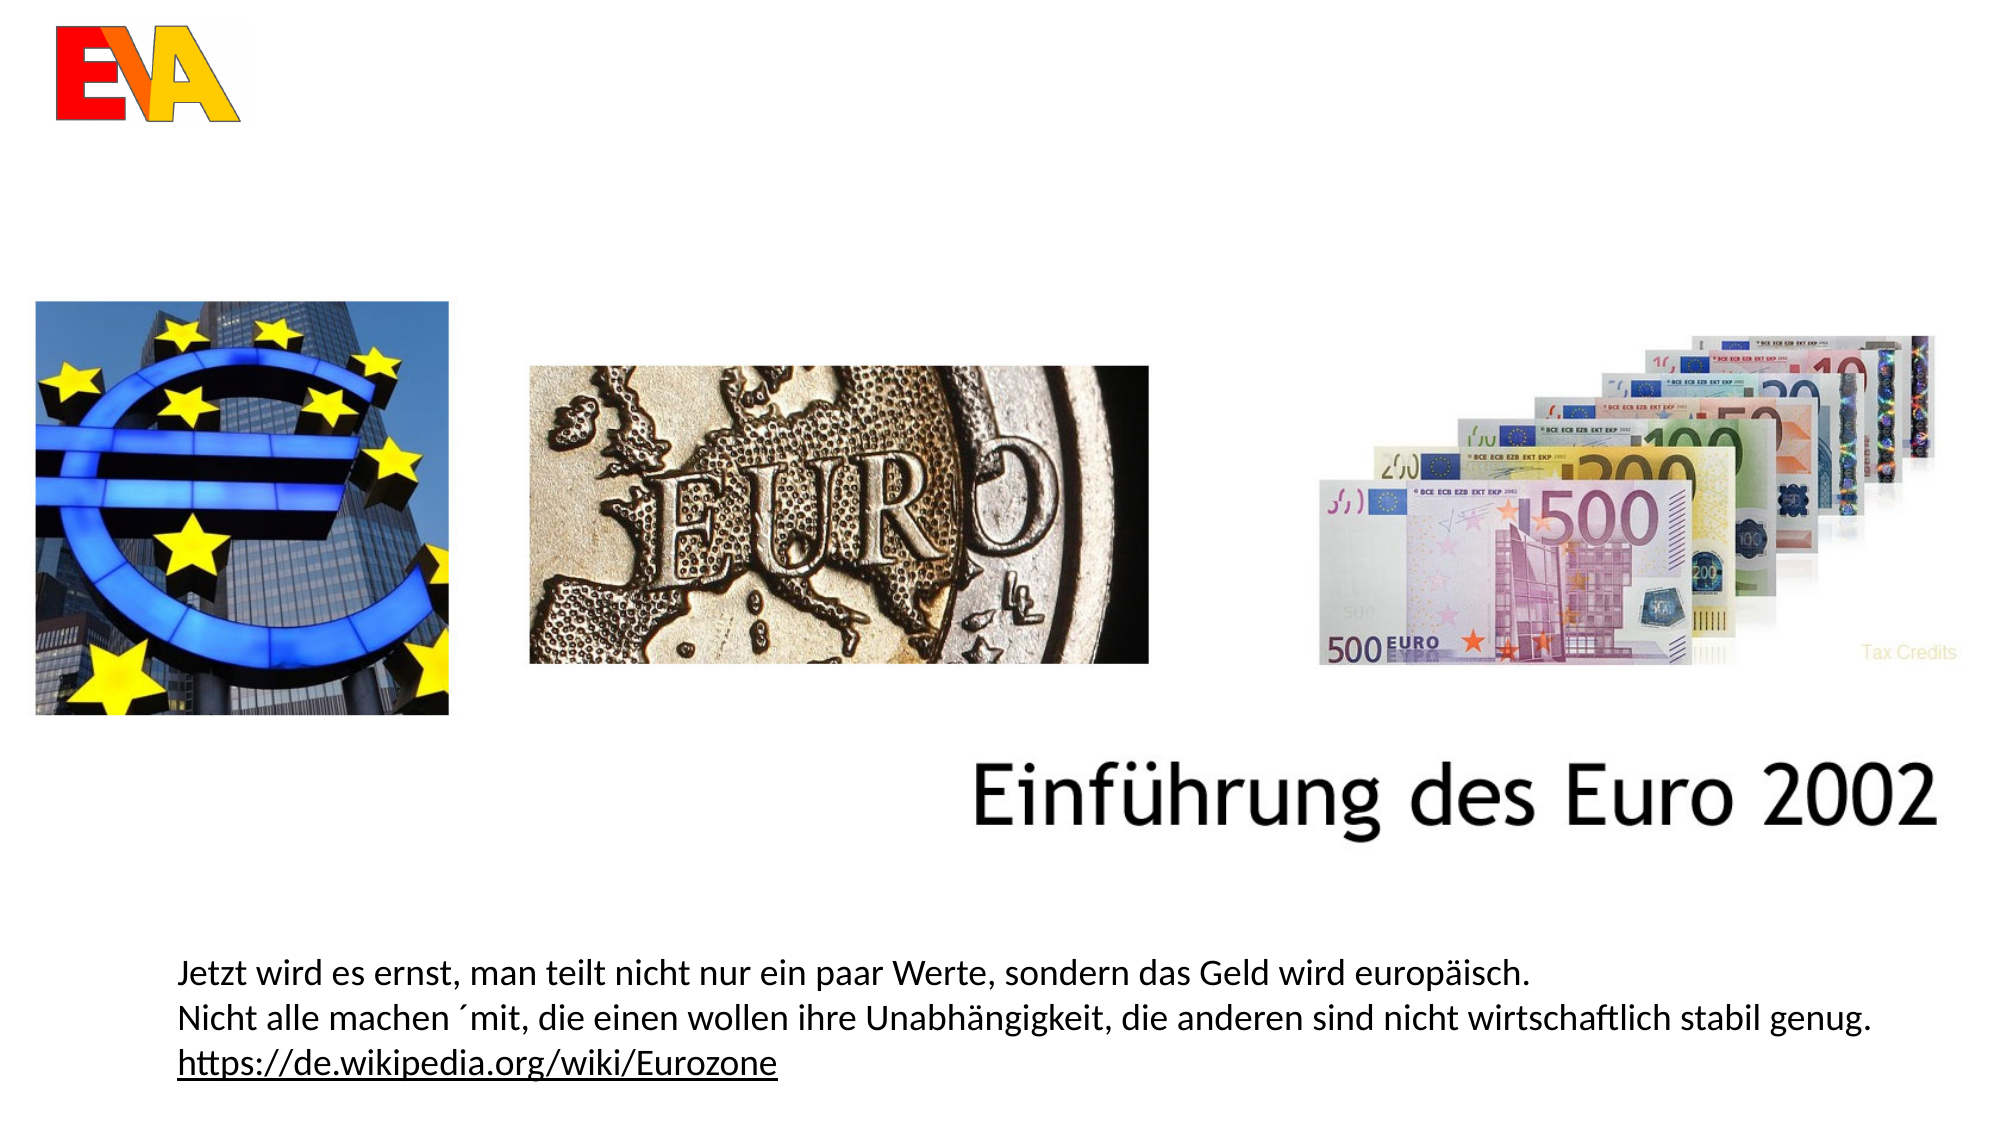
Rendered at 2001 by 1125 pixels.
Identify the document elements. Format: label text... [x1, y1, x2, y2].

picture [0, 249, 2000, 875]
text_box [52, 19, 250, 127]
text_box Jetzt wird es ernst, man teilt nicht nur ein paar Werte, sondern das Geld wird europäisch. Nicht alle machen ´mit, die einen wollen ihre Unabhängigkeit, die anderen sind nicht wirtschaftlich stabil genug. https://de.wikipedia.org/wiki/Eurozone [162, 940, 1890, 1091]
